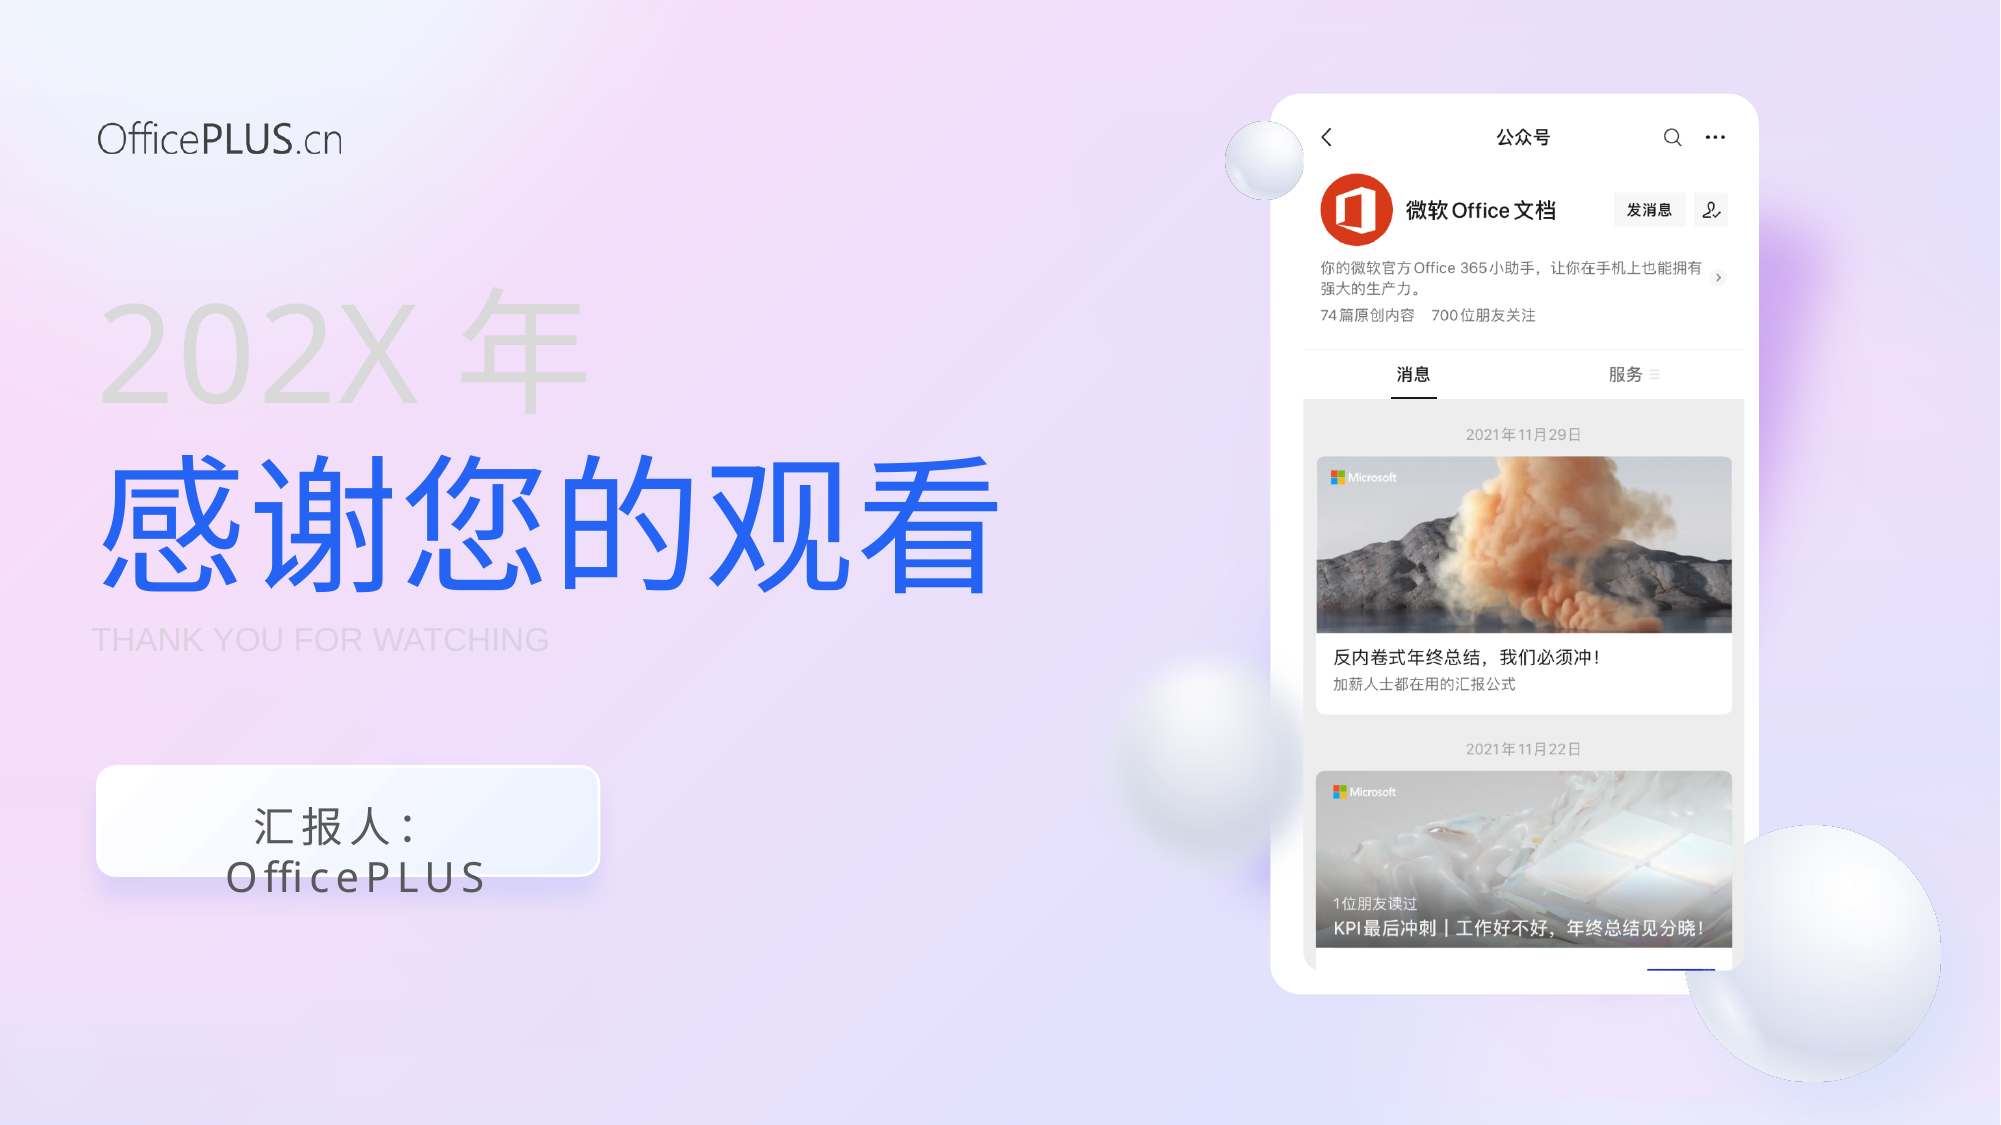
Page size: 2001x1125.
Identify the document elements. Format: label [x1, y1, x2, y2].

text_box [76, 258, 1029, 876]
picture [1059, 117, 1941, 1082]
picture [98, 121, 341, 154]
